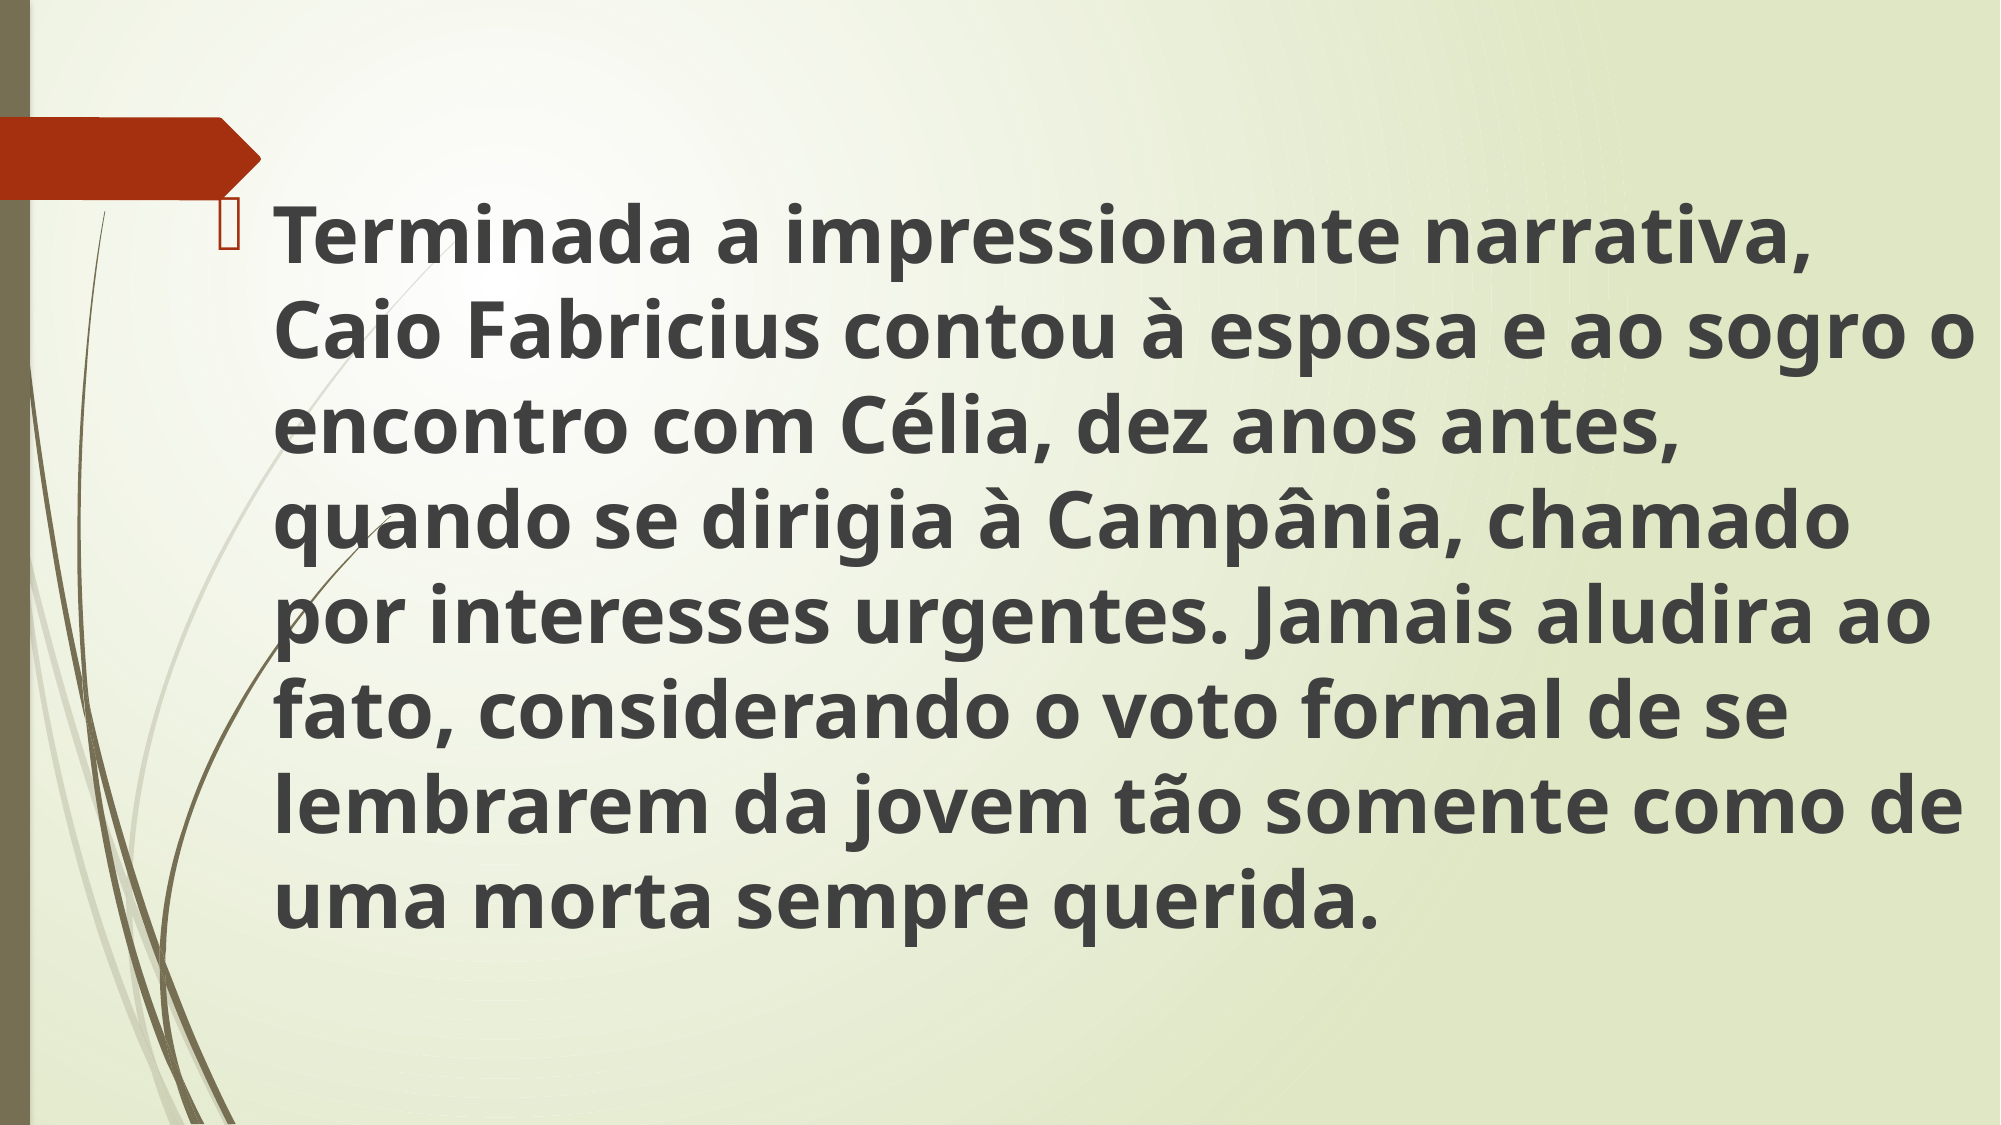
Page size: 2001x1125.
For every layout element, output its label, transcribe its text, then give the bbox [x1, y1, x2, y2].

list Terminada a impressionante narrativa, Caio Fabricius contou à esposa e ao sogro o encontro com Célia, dez anos antes, quando se dirigia à Campânia, chamado por interesses urgentes. Jamais aludira ao fato, considerando o voto formal de se lembrarem da jovem tão somente como de uma morta sempre querida. [201, 0, 2000, 1125]
